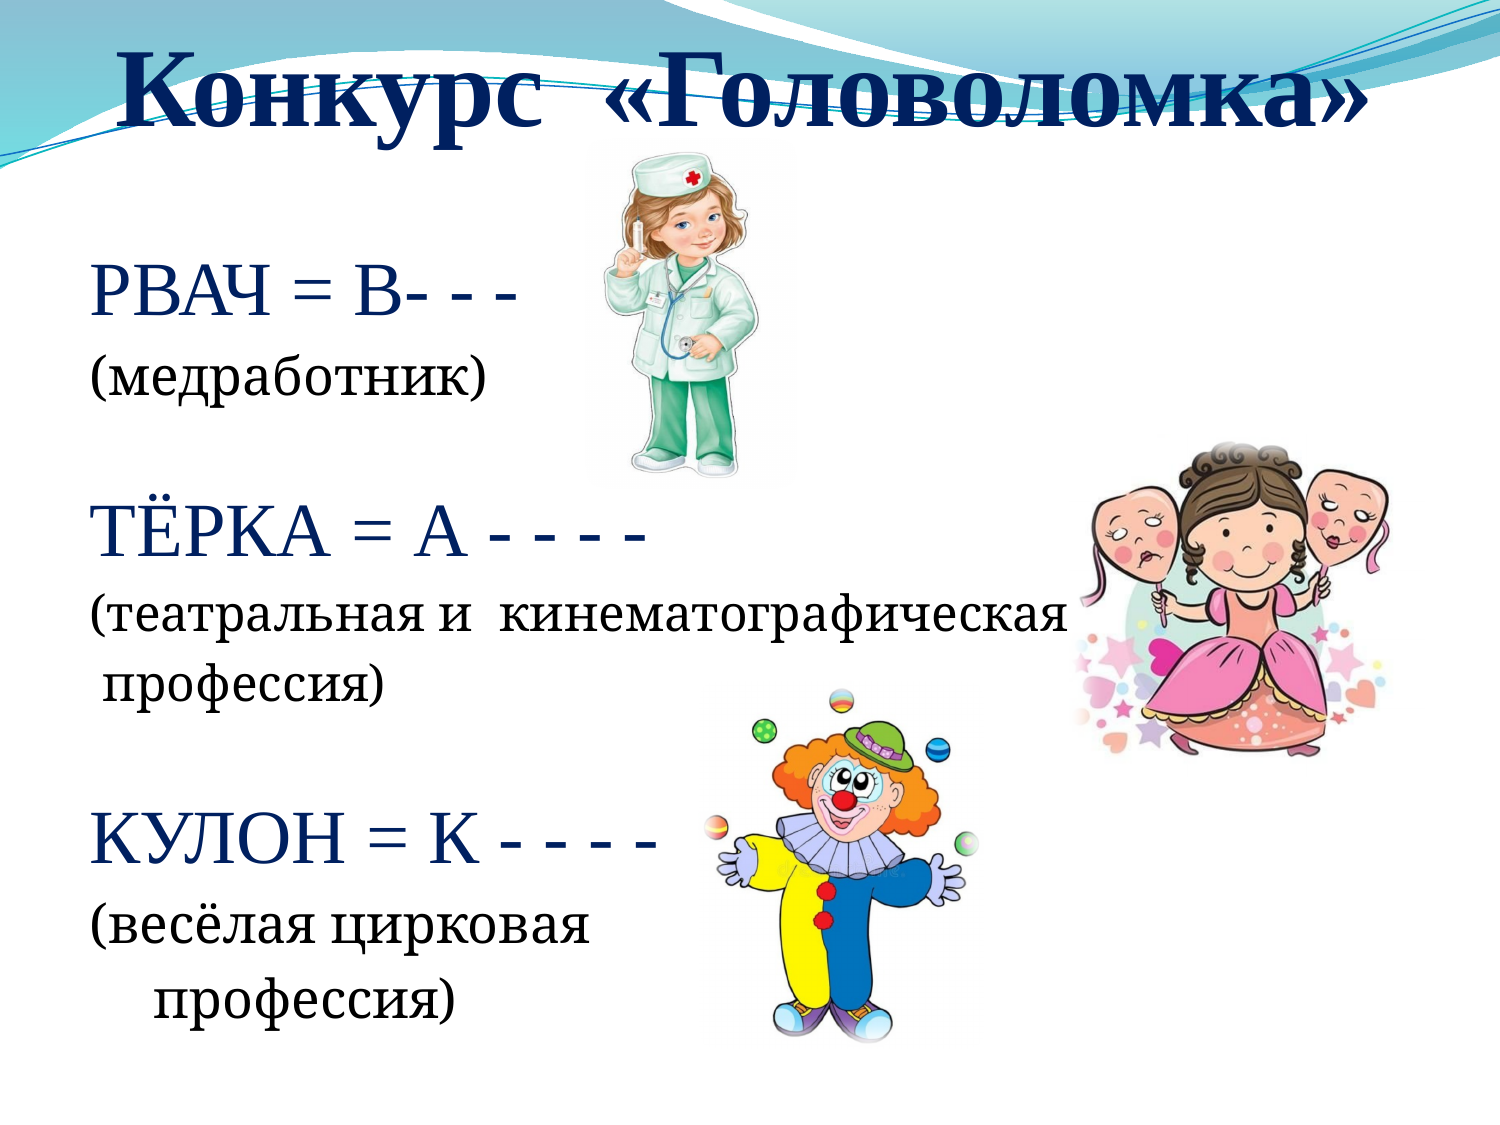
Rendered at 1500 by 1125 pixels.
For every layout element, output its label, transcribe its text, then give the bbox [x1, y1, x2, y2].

title Конкурс «Головоломка» [64, 42, 1425, 149]
picture [584, 136, 798, 491]
list РВАЧ = В- - - (медработник) ТЁРКА = А - - - - (театральная и кинематографическая профессия) КУЛОН = К - - - - (весёлая цирковая профессия) [75, 231, 1425, 1038]
picture [1068, 432, 1426, 778]
picture [698, 680, 985, 1051]
